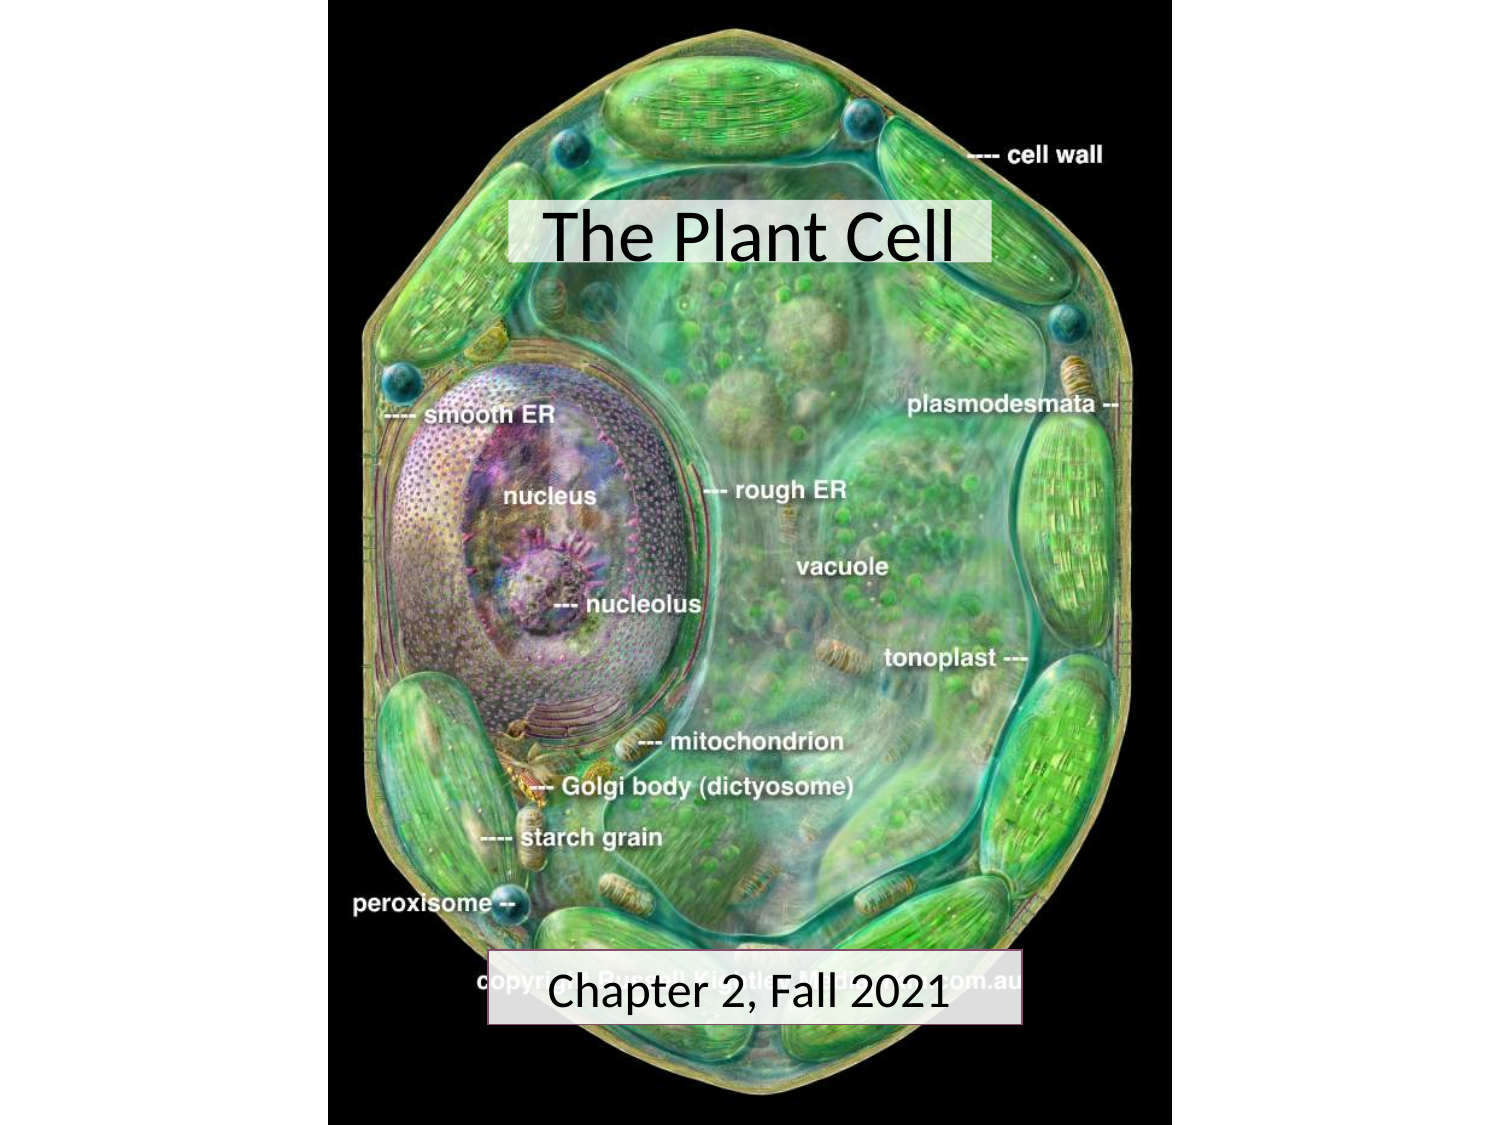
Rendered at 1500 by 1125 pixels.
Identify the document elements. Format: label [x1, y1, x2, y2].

picture [328, 0, 1172, 1125]
